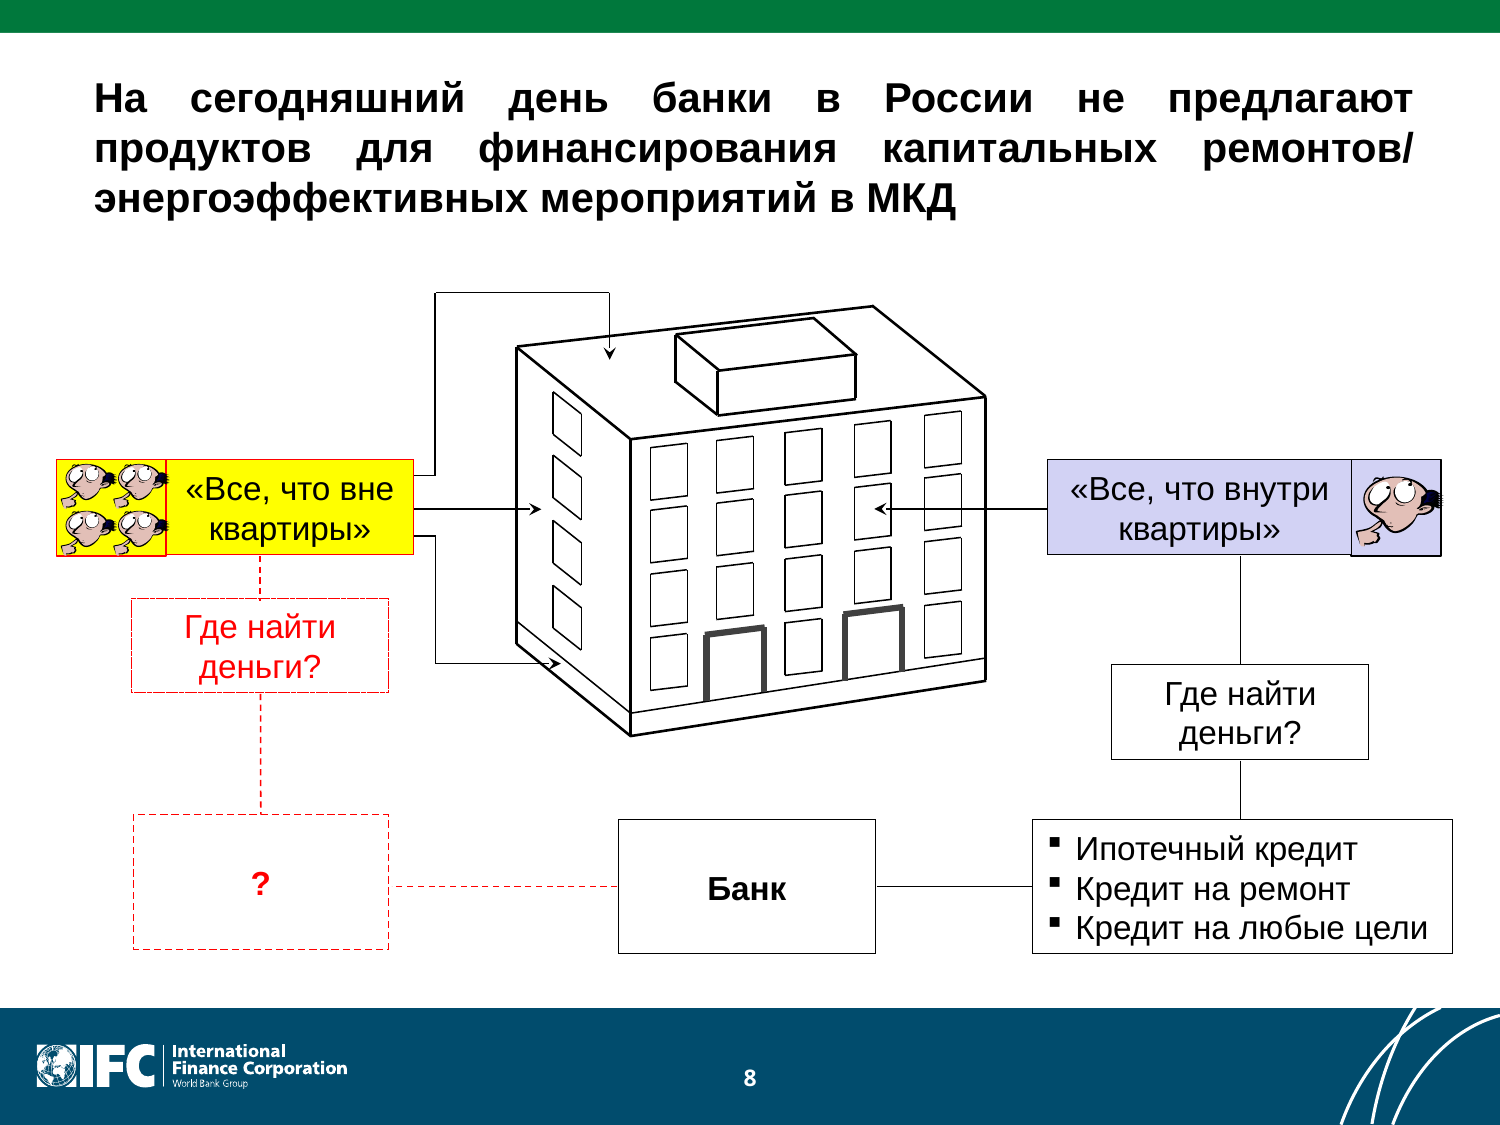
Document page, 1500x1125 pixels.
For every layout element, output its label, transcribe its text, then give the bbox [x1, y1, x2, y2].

slide_number 8 [595, 1055, 906, 1102]
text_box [516, 305, 987, 737]
text_box Ипотечный кредит Кредит на ремонт Кредит на любые цели [1032, 819, 1453, 954]
text_box ? [133, 814, 389, 950]
text_box Где найти деньги? [1111, 664, 1369, 760]
picture [60, 510, 170, 556]
text_box [56, 459, 167, 466]
text_box На сегодняшний день банки в России не предлагают продуктов для финансирования капитальных ремонтов/ энергоэффективных мероприятий в МКД [78, 63, 1429, 228]
text_box «Все, что внутри квартиры» [1047, 459, 1352, 555]
text_box Банк [618, 819, 876, 954]
picture [1355, 475, 1444, 547]
picture [60, 463, 170, 509]
text_box «Все, что вне квартиры» [167, 459, 414, 555]
text_box [1352, 459, 1442, 477]
text_box Где найти деньги? [131, 598, 389, 693]
